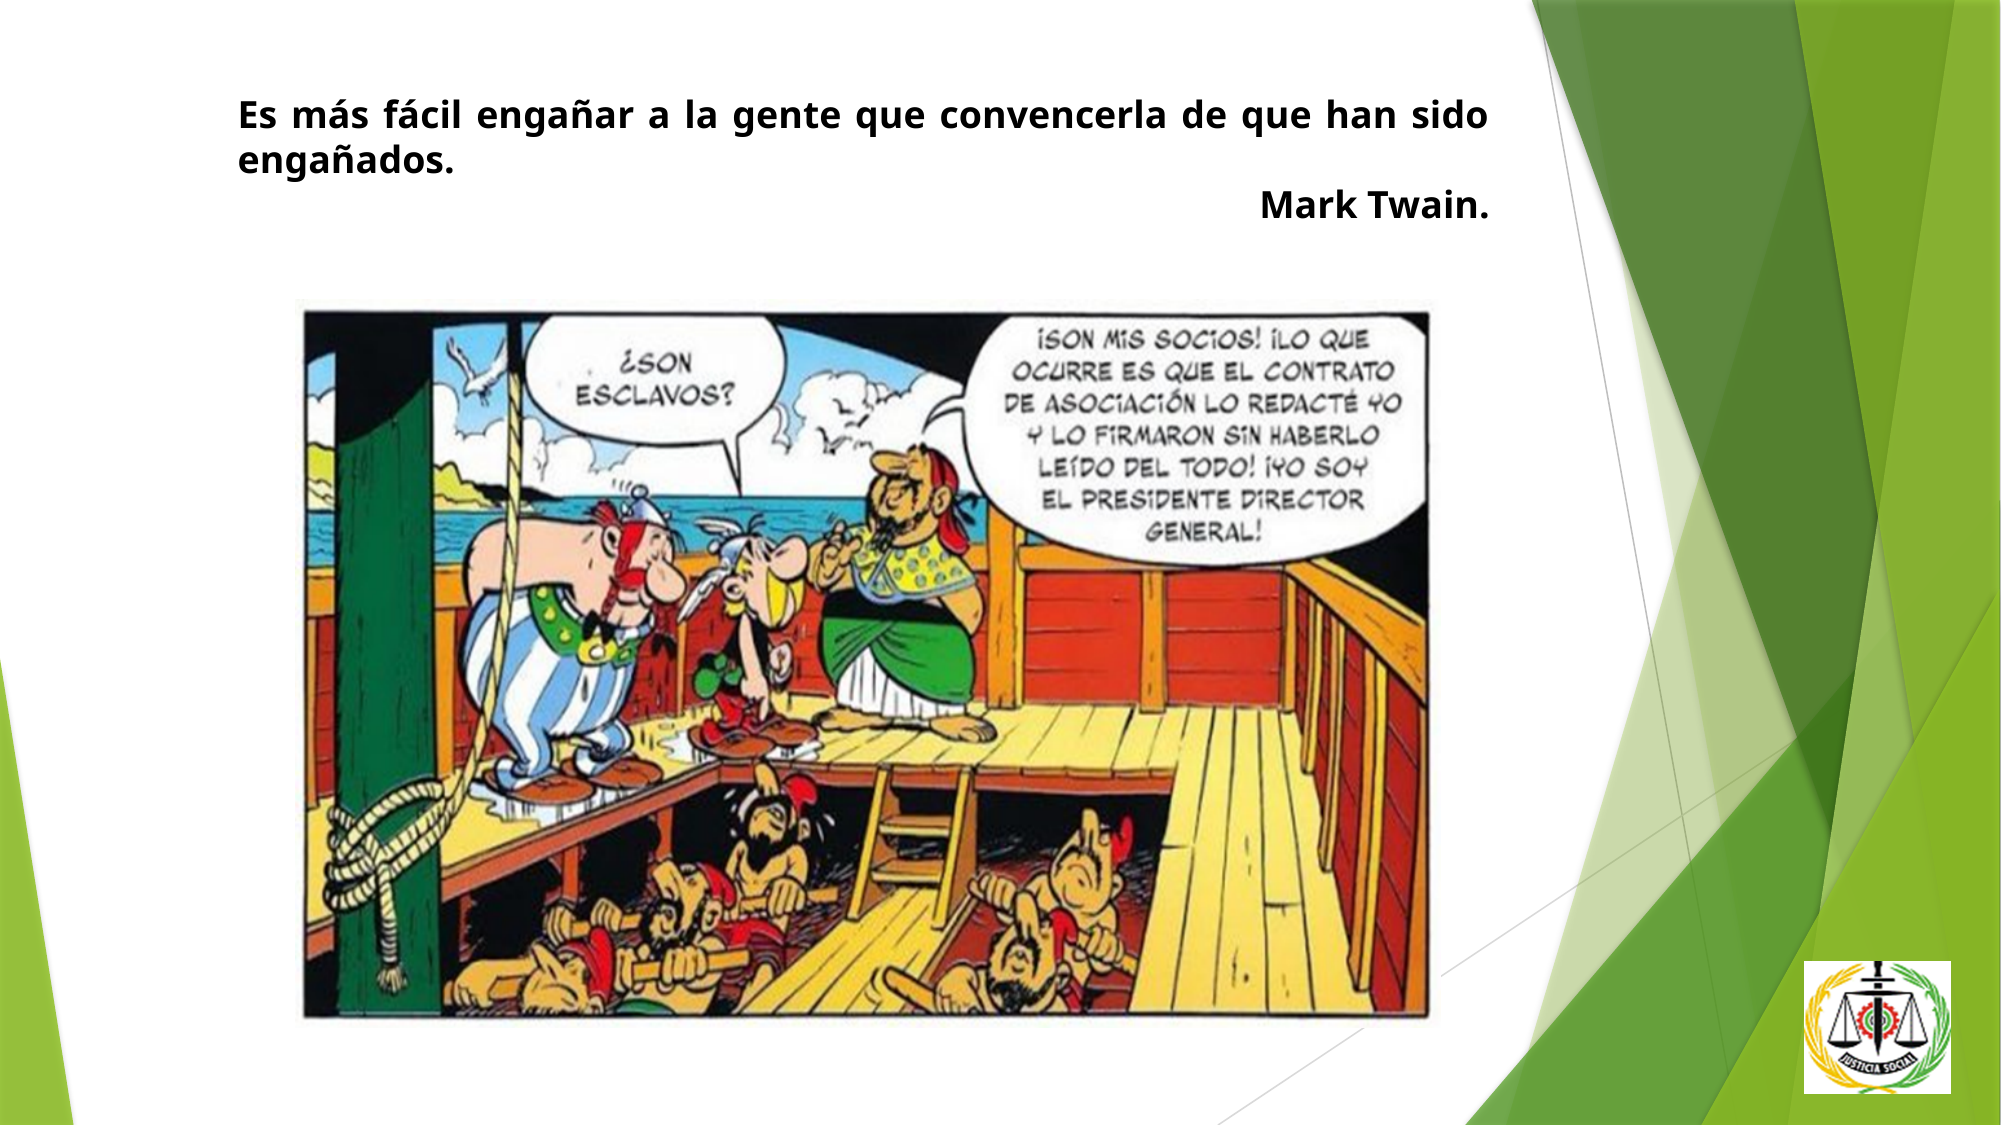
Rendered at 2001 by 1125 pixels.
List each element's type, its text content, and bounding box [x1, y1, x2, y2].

text_box Es más fácil engañar a la gente que convencerla de que han sido engañados. Mark Twain. [222, 83, 1505, 234]
picture [1804, 960, 1952, 1095]
picture [294, 299, 1441, 1029]
